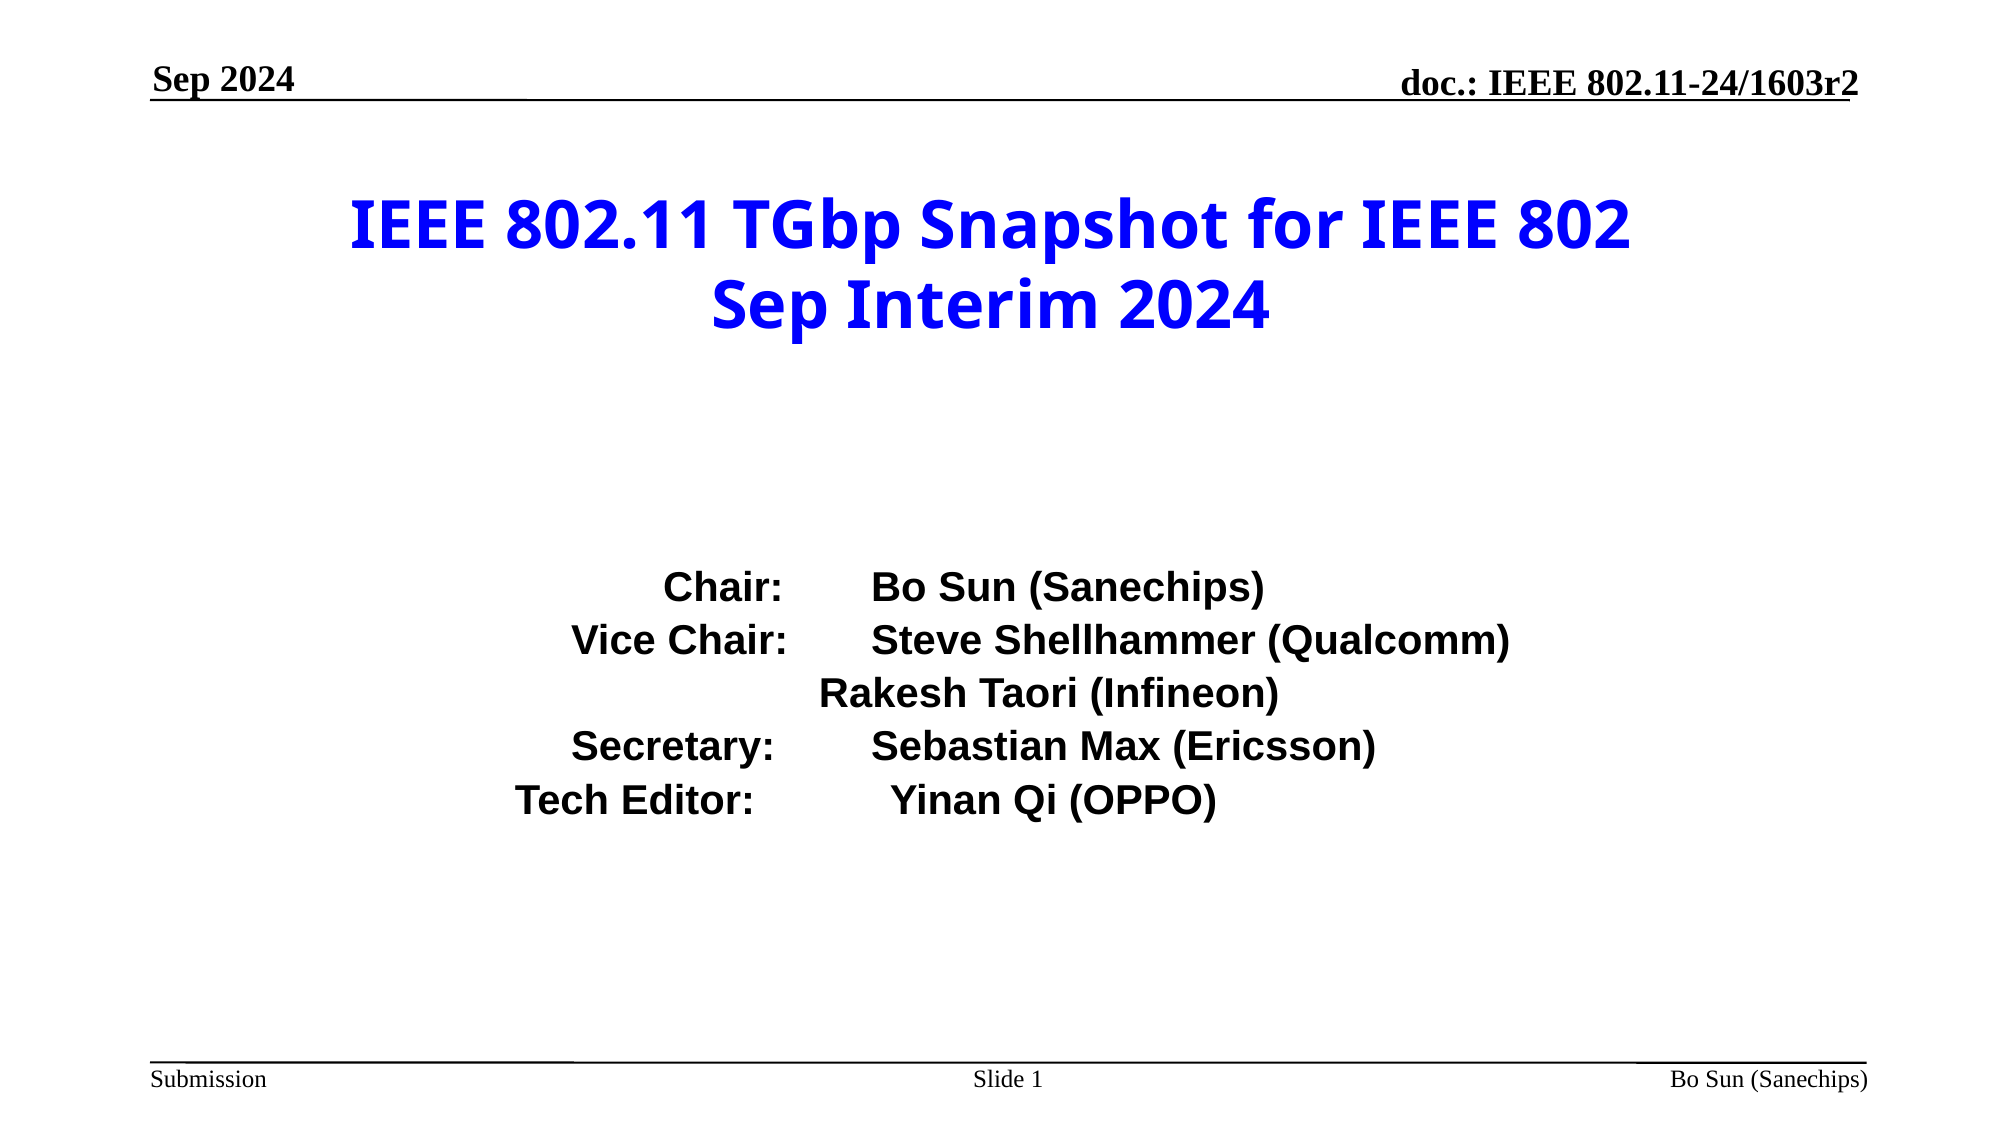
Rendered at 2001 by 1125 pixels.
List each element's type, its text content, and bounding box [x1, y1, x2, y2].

text_box Chair: Bo Sun (Sanechips) Vice Chair: Steve Shellhammer (Qualcomm) Rakesh Taori (Infineon) Secretary: Sebastian Max (Ericsson) Tech Editor: Yinan Qi (OPPO) [200, 349, 1813, 1027]
text_box IEEE 802.11 TGbp Snapshot for IEEE 802 Sep Interim 2024 [288, 112, 1695, 349]
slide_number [152, 54, 563, 100]
footer Bo Sun (Sanechips) [1171, 1061, 1869, 1093]
slide_number Slide 1 [950, 1061, 1067, 1123]
